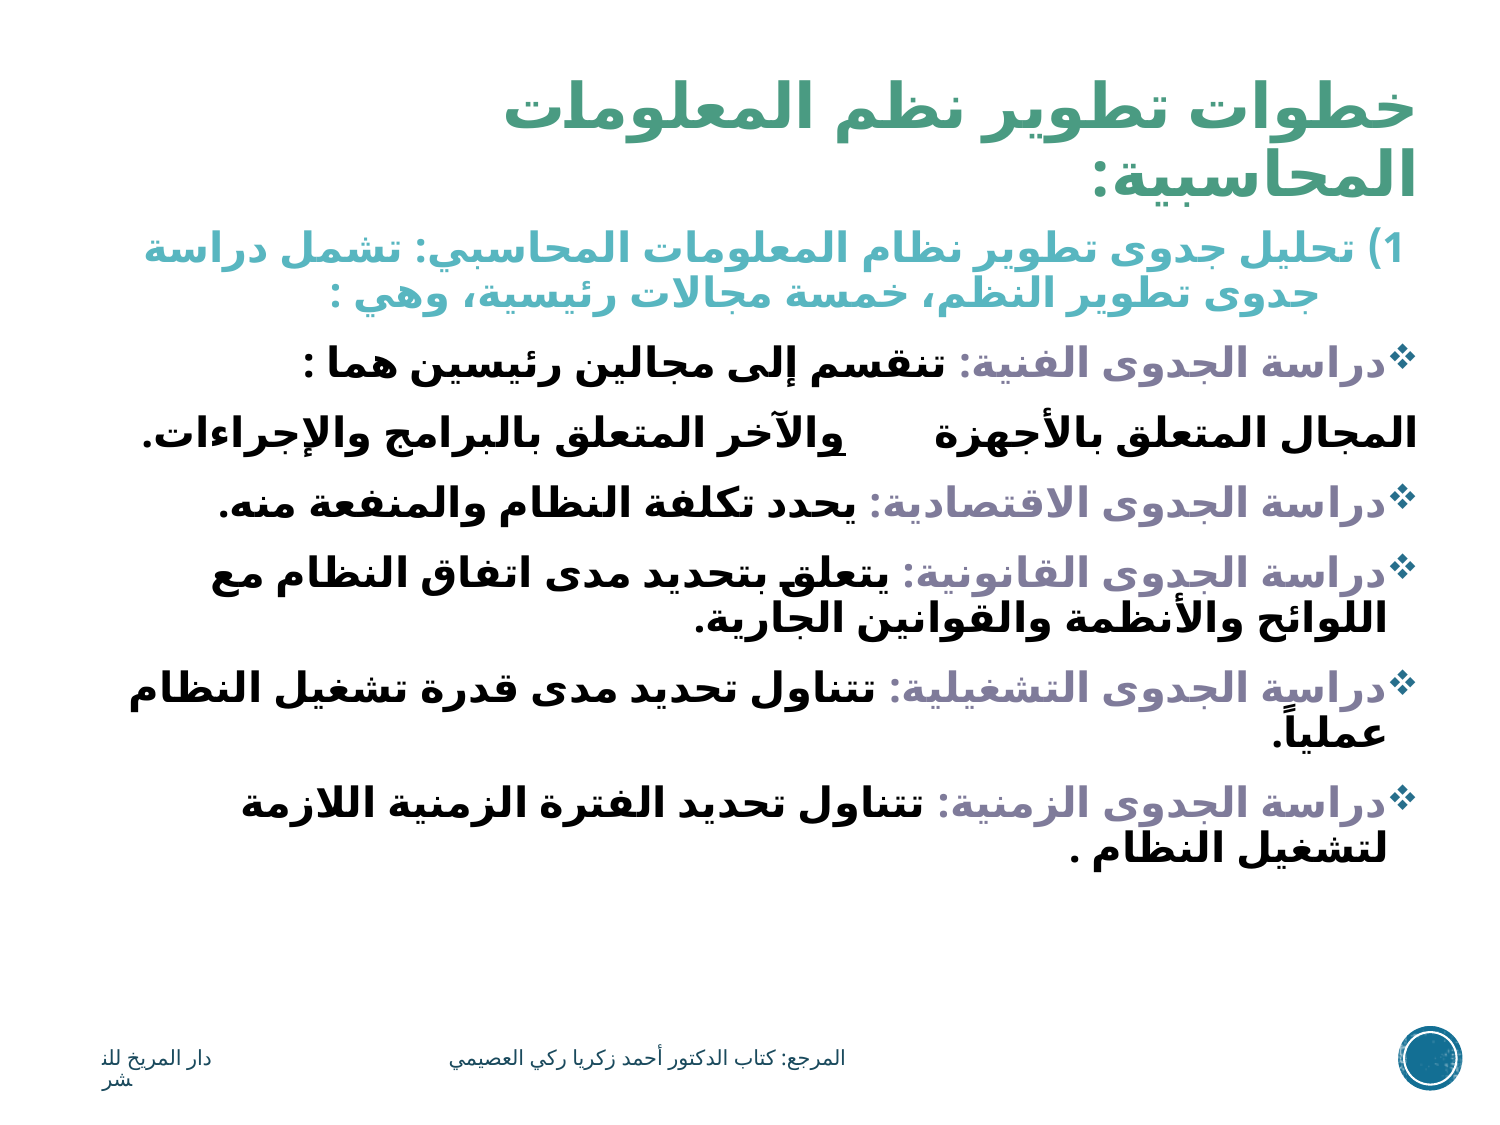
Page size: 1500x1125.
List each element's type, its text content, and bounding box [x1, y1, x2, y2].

title خطوات تطوير نظم المعلومات المحاسبية: [159, 66, 1435, 218]
list 1) تحليل جدوى تطوير نظام المعلومات المحاسبي: تشمل دراسة جدوى تطوير النظم، خمسة مجالات رئيسية، وهي : دراسة الجدوى الفنية: تنقسم إلى مجالين رئيسين هما : المجال المتعلق بالأجهزة و الآخر المتعلق بالبرامج والإجراءات. دراسة الجدوى الاقتصادية: يحدد تكلفة النظام والمنفعة منه. دراسة الجدوى القانونية: يتعلق بتحديد مدى اتفاق النظام مع اللوائح والأنظمة والقوانين الجارية. دراسة الجدوى التشغيلية: تتناول تحديد مدى قدرة تشغيل النظام عملياً. دراسة الجدوى الزمنية: تتناول تحديد الفترة الزمنية اللازمة لتشغيل النظام . [64, 218, 1435, 884]
footer المرجع: كتاب الدكتور أحمد زكريا ركي العصيمي دار المريخ للنشر [112, 1028, 891, 1089]
